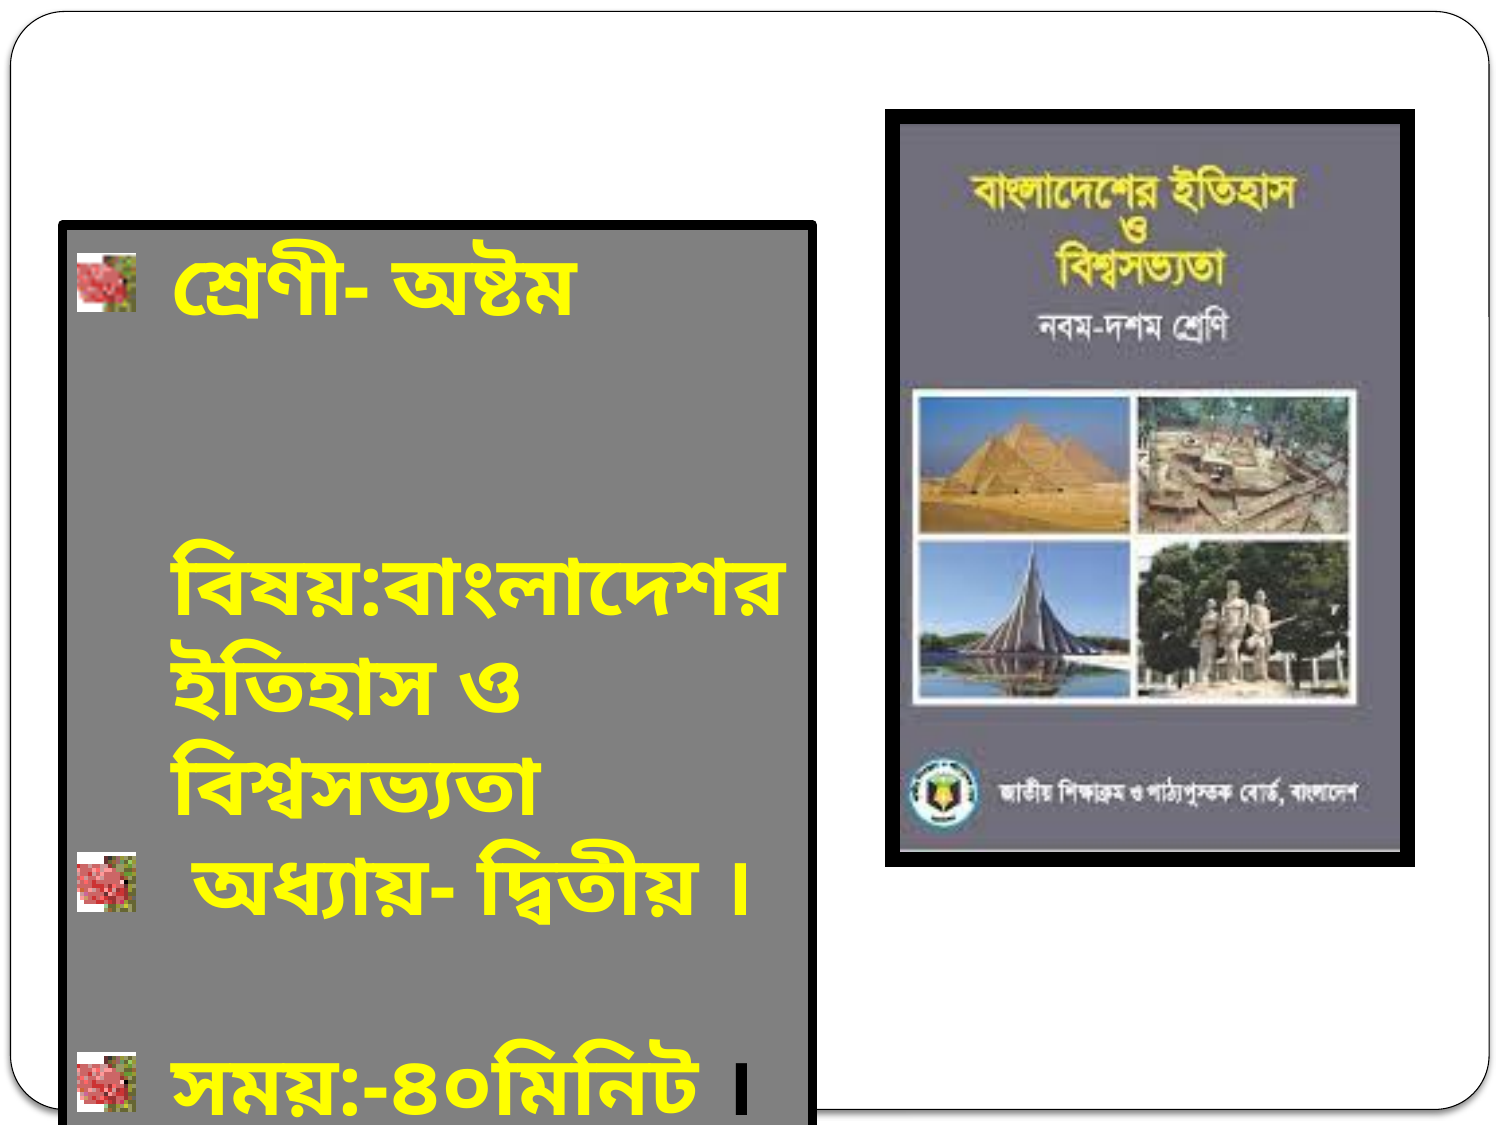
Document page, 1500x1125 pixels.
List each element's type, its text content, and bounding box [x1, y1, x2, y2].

picture [899, 123, 1401, 853]
picture [77, 1052, 136, 1112]
text_box শ্রেণী- অষ্টম বিষয়:বাংলাদেশর ইতিহাস ও বিশ্বসভ্যতা অধ্যায়- দ্বিতীয় । সময়:-৪০মিনিট । [62, 224, 813, 1125]
picture [77, 253, 136, 312]
picture [77, 852, 136, 912]
